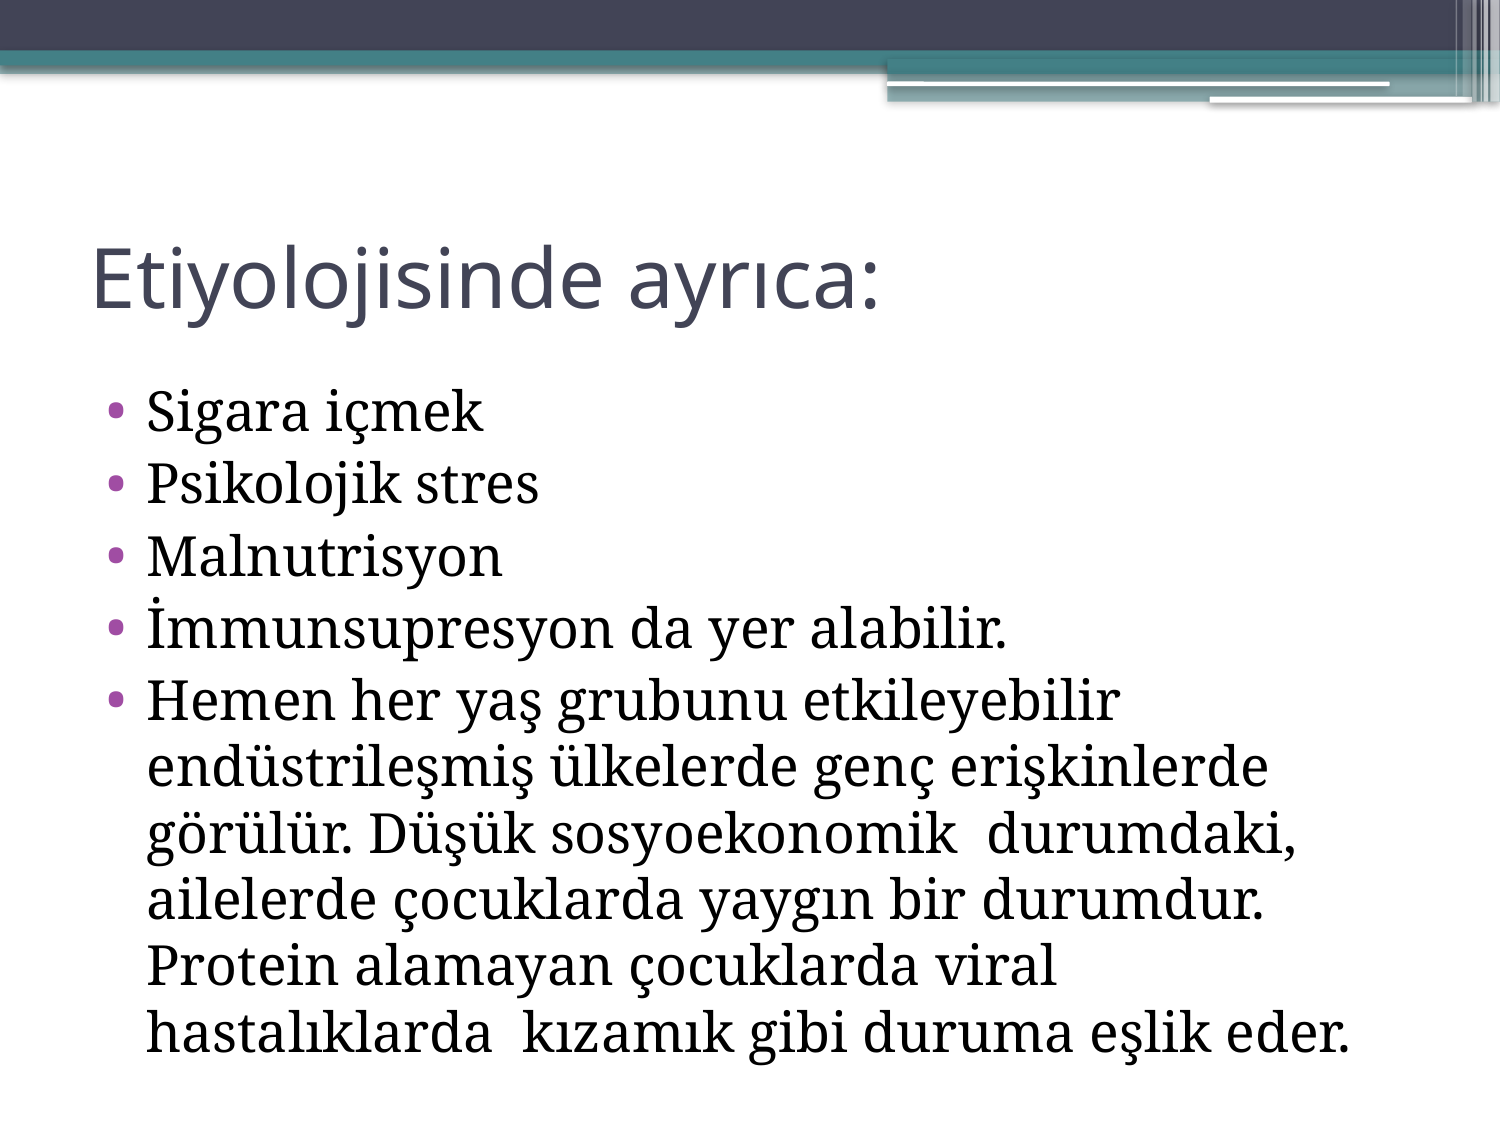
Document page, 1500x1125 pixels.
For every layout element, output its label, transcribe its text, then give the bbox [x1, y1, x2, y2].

title Etiyolojisinde ayrıca: [75, 187, 1425, 363]
list Sigara içmek Psikolojik stres Malnutrisyon İmmunsupresyon da yer alabilir. Hemen her yaş grubunu etkileyebilir endüstrileşmiş ülkelerde genç erişkinlerde görülür. Düşük sosyoekonomik durumdaki, ailelerde çocuklarda yaygın bir durumdur. Protein alamayan çocuklarda viral hastalıklarda kızamık gibi duruma eşlik eder. [75, 368, 1425, 1079]
